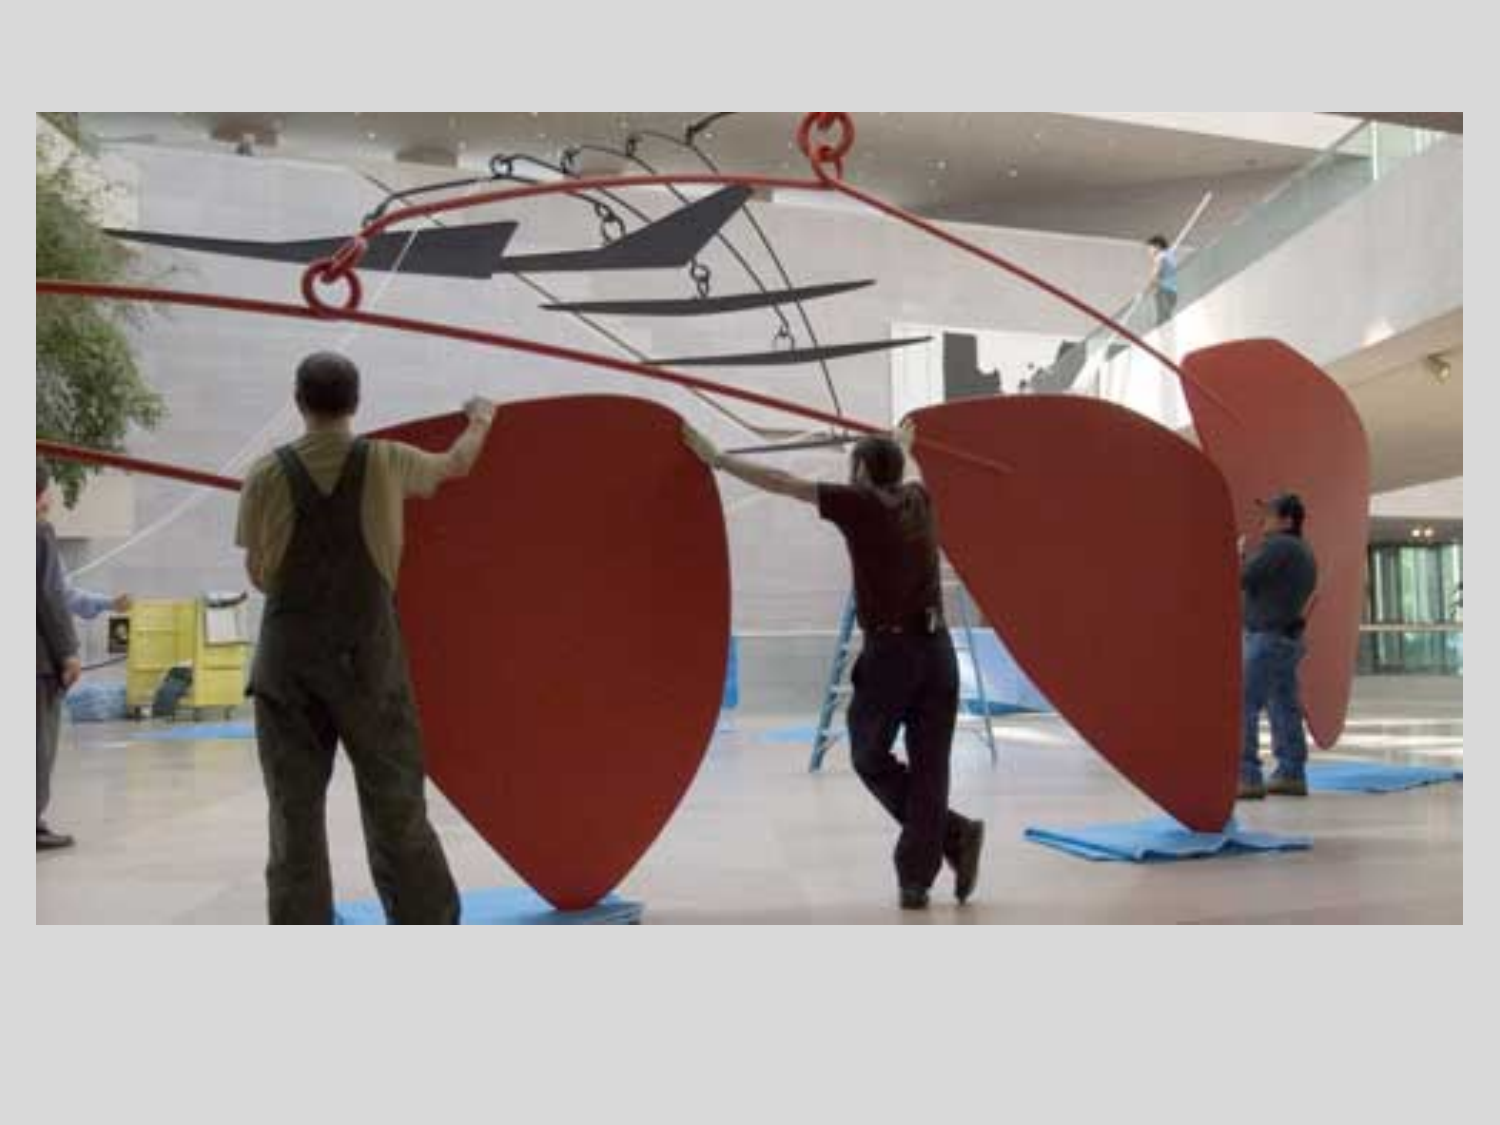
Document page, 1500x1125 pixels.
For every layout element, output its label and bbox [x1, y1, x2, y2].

picture [36, 112, 1463, 926]
